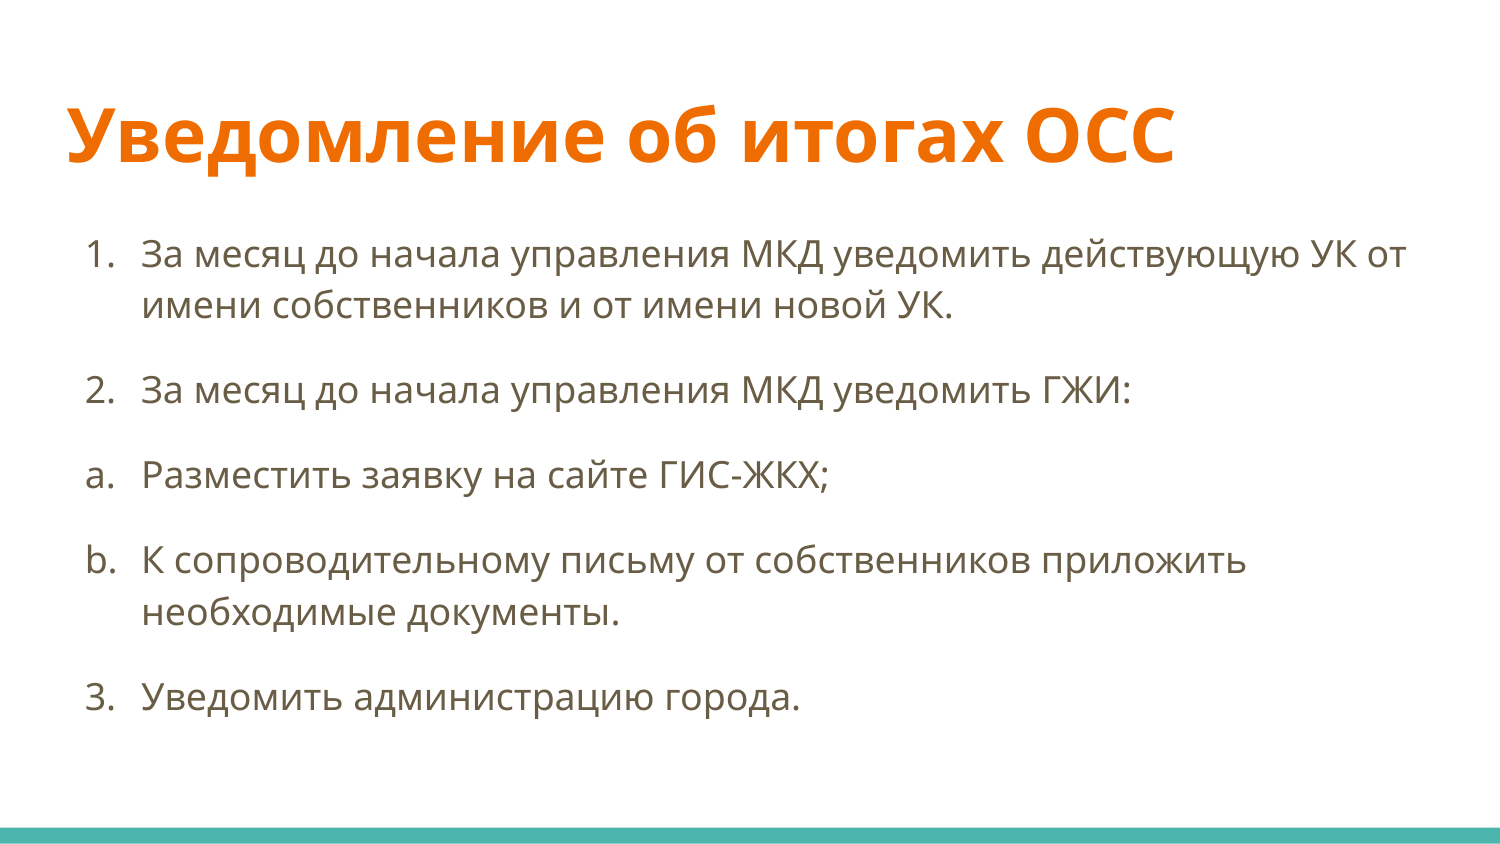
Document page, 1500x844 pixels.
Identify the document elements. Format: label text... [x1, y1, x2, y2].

title Уведомление об итогах ОСС [51, 72, 1449, 189]
list За месяц до начала управления МКД уведомить действующую УК от имени собственников и от имени новой УК. За месяц до начала управления МКД уведомить ГЖИ: Разместить заявку на сайте ГИС-ЖКХ; К сопроводительному письму от собственников приложить необходимые документы. Уведомить администрацию города. [51, 207, 1449, 750]
